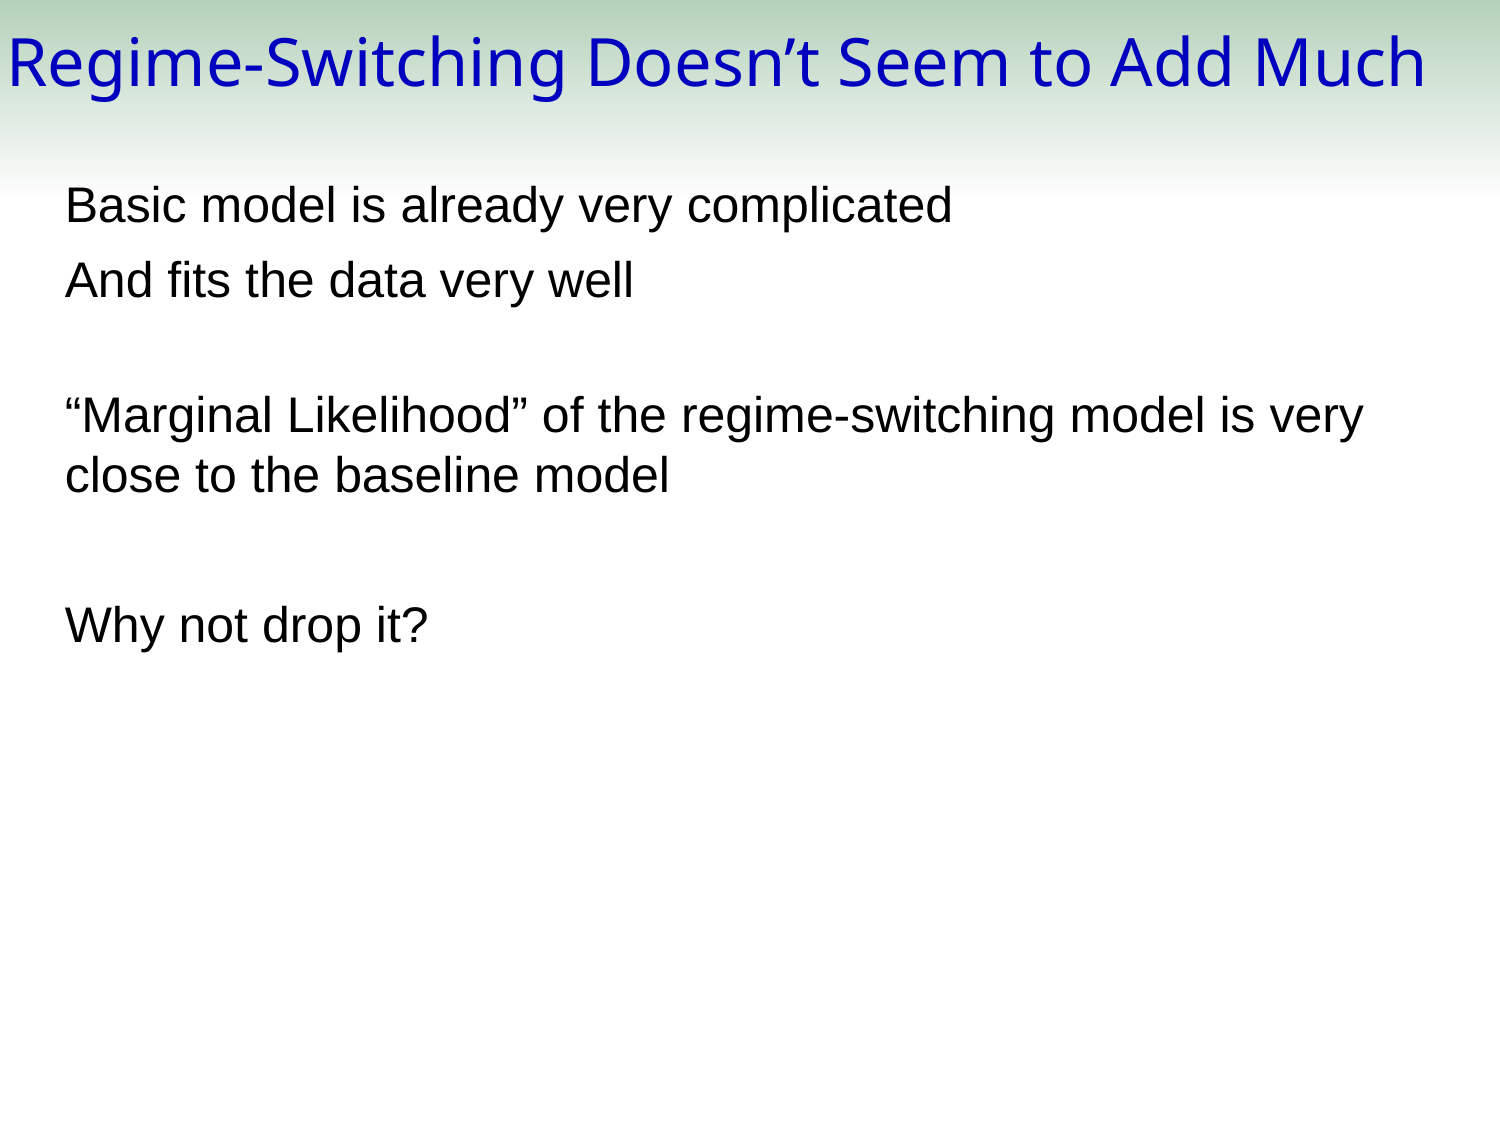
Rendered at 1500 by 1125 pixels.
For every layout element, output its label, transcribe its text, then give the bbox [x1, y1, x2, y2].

text_box Basic model is already very complicated And fits the data very well “Marginal Likelihood” of the regime-switching model is very close to the baseline model Why not drop it? [50, 149, 1425, 660]
text_box Regime-Switching Doesn’t Seem to Add Much [0, 12, 1445, 108]
